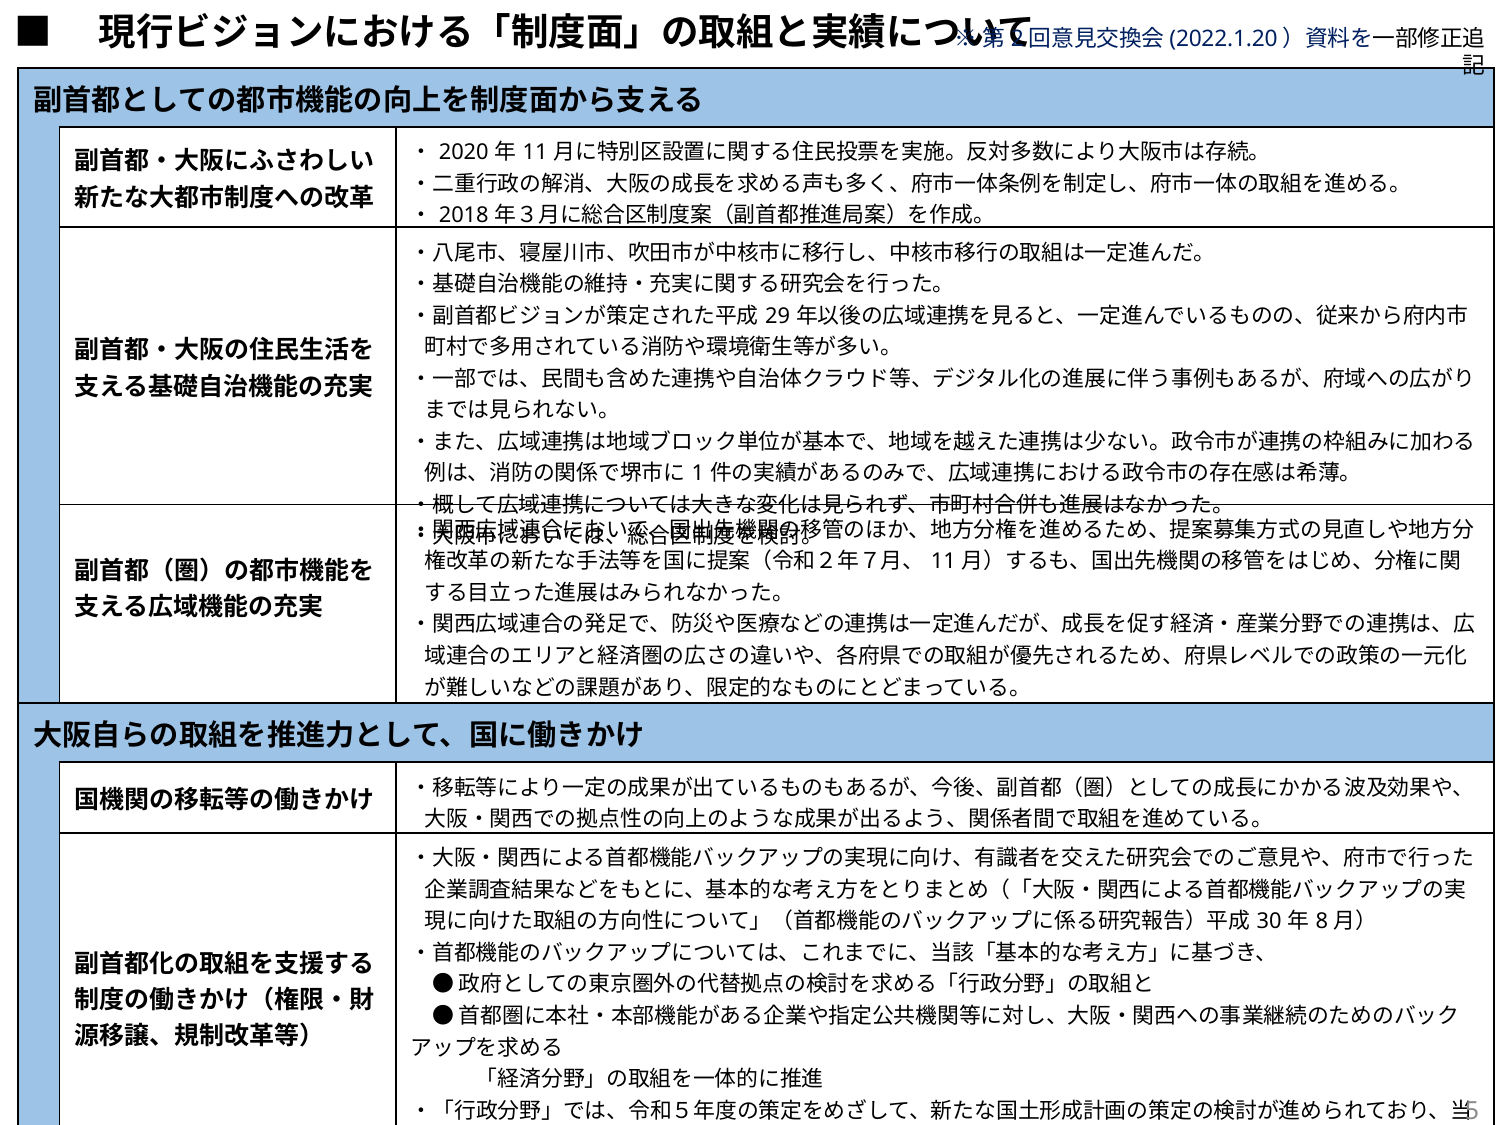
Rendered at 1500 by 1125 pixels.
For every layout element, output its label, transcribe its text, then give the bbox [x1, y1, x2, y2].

table_cell [19, 762, 59, 1125]
table_cell 大阪自らの取組を推進力として、国に働きかけ [19, 704, 1493, 762]
table_cell 副首都・大阪にふさわしい新たな大都市制度への改革 [60, 128, 395, 226]
table_cell 副首都・大阪の住民生活を支える基礎自治機能の充実 [60, 228, 395, 504]
table_cell ・関西広域連合において、国出先機関の移管のほか、地方分権を進めるため、提案募集方式の見直しや地方分権改革の新たな手法等を国に提案（令和２年７月、11月）するも、国出先機関の移管をはじめ、分権に関する目立った進展はみられなかった。 ・関西広域連合の発足で、防災や医療などの連携は一定進んだが、成長を促す経済・産業分野での連携は、広域連合のエリアと経済圏の広さの違いや、各府県での取組が優先されるため、府県レベルでの政策の一元化が難しいなどの課題があり、限定的なものにとどまっている。 ・成長分野での連携強化を協議する「兵庫・大阪連携会議」の開催。（令和3年12月、令和4年9月） [397, 505, 1493, 702]
table_cell ・八尾市、寝屋川市、吹田市が中核市に移行し、中核市移行の取組は一定進んだ。 ・基礎自治機能の維持・充実に関する研究会を行った。 ・副首都ビジョンが策定された平成29年以後の広域連携を見ると、一定進んでいるものの、従来から府内市町村で多用されている消防や環境衛生等が多い。 ・一部では、民間も含めた連携や自治体クラウド等、デジタル化の進展に伴う事例もあるが、府域への広がりまでは見られない。 ・また、広域連携は地域ブロック単位が基本で、地域を越えた連携は少ない。政令市が連携の枠組みに加わる例は、消防の関係で堺市に1件の実績があるのみで、広域連携における政令市の存在感は希薄。 ・概して広域連携については大きな変化は見られず、市町村合併も進展はなかった。 ・大阪市においては、総合区制度を検討。 [397, 228, 1493, 504]
table_cell ・2020年11月に特別区設置に関する住民投票を実施。反対多数により大阪市は存続。 ・二重行政の解消、大阪の成長を求める声も多く、府市一体条例を制定し、府市一体の取組を進める。 ・2018年３月に総合区制度案（副首都推進局案）を作成。 [397, 128, 1493, 226]
table_cell 副首都（圏）の都市機能を支える広域機能の充実 [60, 505, 395, 702]
table_cell 国機関の移転等の働きかけ [60, 763, 395, 832]
table_cell 副首都化の取組を支援する制度の働きかけ（権限・財源移譲、規制改革等） [60, 834, 395, 1125]
text_box ■ 現行ビジョンにおける「制度面」の取組と実績について [0, 0, 1382, 61]
text_box ※第2回意見交換会(2022.1.20）資料を一部修正追記 [919, 16, 1500, 86]
slide_number 4 [1156, 1081, 1495, 1125]
table_cell [19, 127, 59, 702]
table_cell ・移転等により一定の成果が出ているものもあるが、今後、副首都（圏）としての成長にかかる波及効果や、大阪・関西での拠点性の向上のような成果が出るよう、関係者間で取組を進めている。 [397, 763, 1493, 832]
table_header 副首都としての都市機能の向上を制度面から支える [19, 69, 1493, 127]
table_cell ・大阪・関西による首都機能バックアップの実現に向け、有識者を交えた研究会でのご意見や、府市で行った企業調査結果などをもとに、基本的な考え方をとりまとめ（「大阪・関西による首都機能バックアップの実現に向けた取組の方向性について」（首都機能のバックアップに係る研究報告）平成30年8月） ・首都機能のバックアップについては、これまでに、当該「基本的な考え方」に基づき、 ● 政府としての東京圏外の代替拠点の検討を求める「行政分野」の取組と ● 首都圏に本社・本部機能がある企業や指定公共機関等に対し、大阪・関西への事業継続のためのバックアップを求める 「経済分野」の取組を一体的に推進 ・「行政分野」では、令和５年度の策定をめざして、新たな国土形成計画の策定の検討が進められており、当計画へ、大阪・関西が首都機能のバックアップ拠点として位置づけられるよう、国へ働きかけを行っている。また、「経済分野」では、企業ヒアリングやセミナーの開催等を通じ、本社機能のバックアップ拠点を大阪・関西に設置することについて働きかけを行っているところ。 [397, 834, 1493, 1125]
